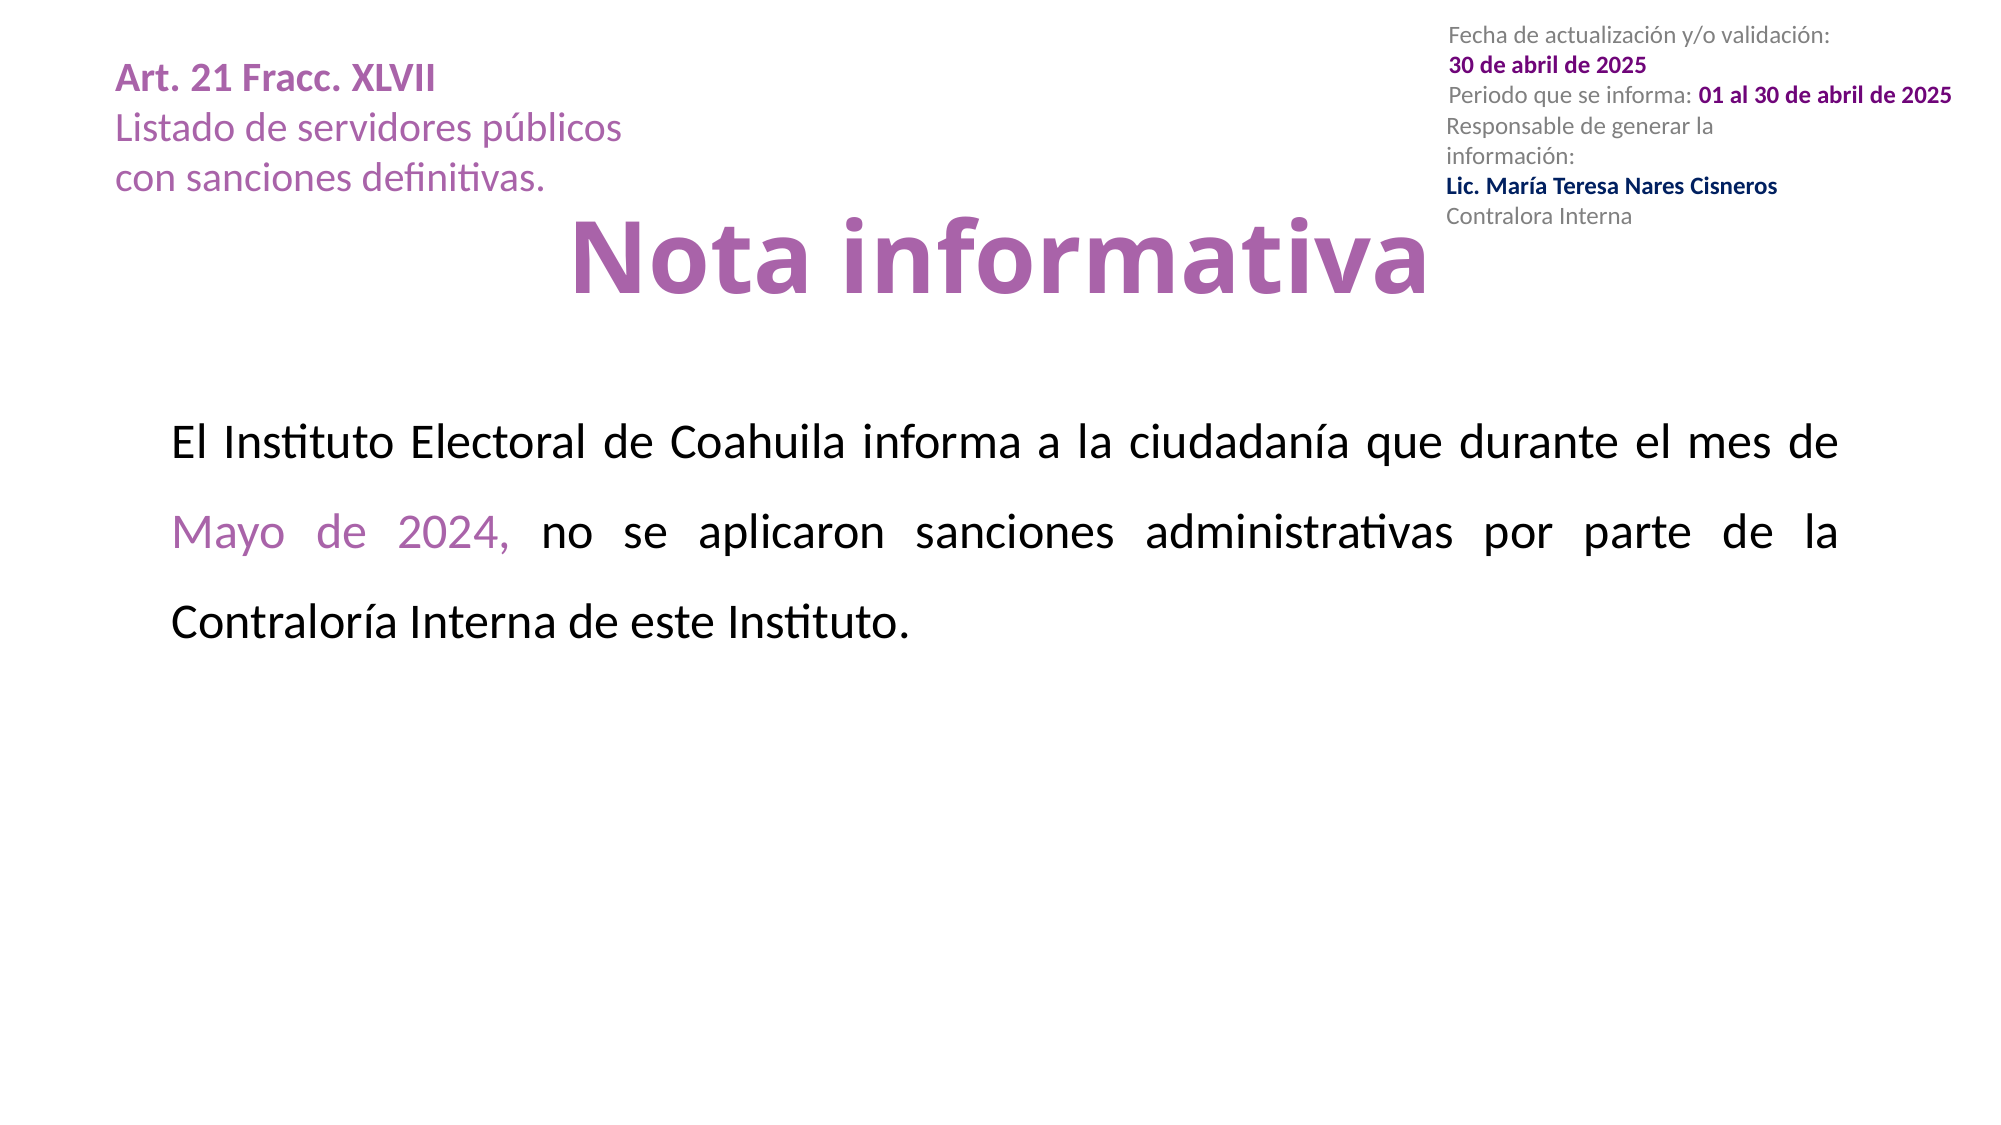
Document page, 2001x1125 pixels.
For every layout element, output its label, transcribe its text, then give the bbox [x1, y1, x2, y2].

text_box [1431, 11, 1971, 341]
subtitle El Instituto Electoral de Coahuila informa a la ciudadanía que durante el mes de Mayo de 2024, no se aplicaron sanciones administrativas por parte de la Contraloría Interna de este Instituto. [127, 371, 1856, 803]
text_box Art. 21 Fracc. XLVII Listado de servidores públicos con sanciones definitivas. [100, 41, 678, 257]
title Nota informativa [544, 167, 1431, 323]
